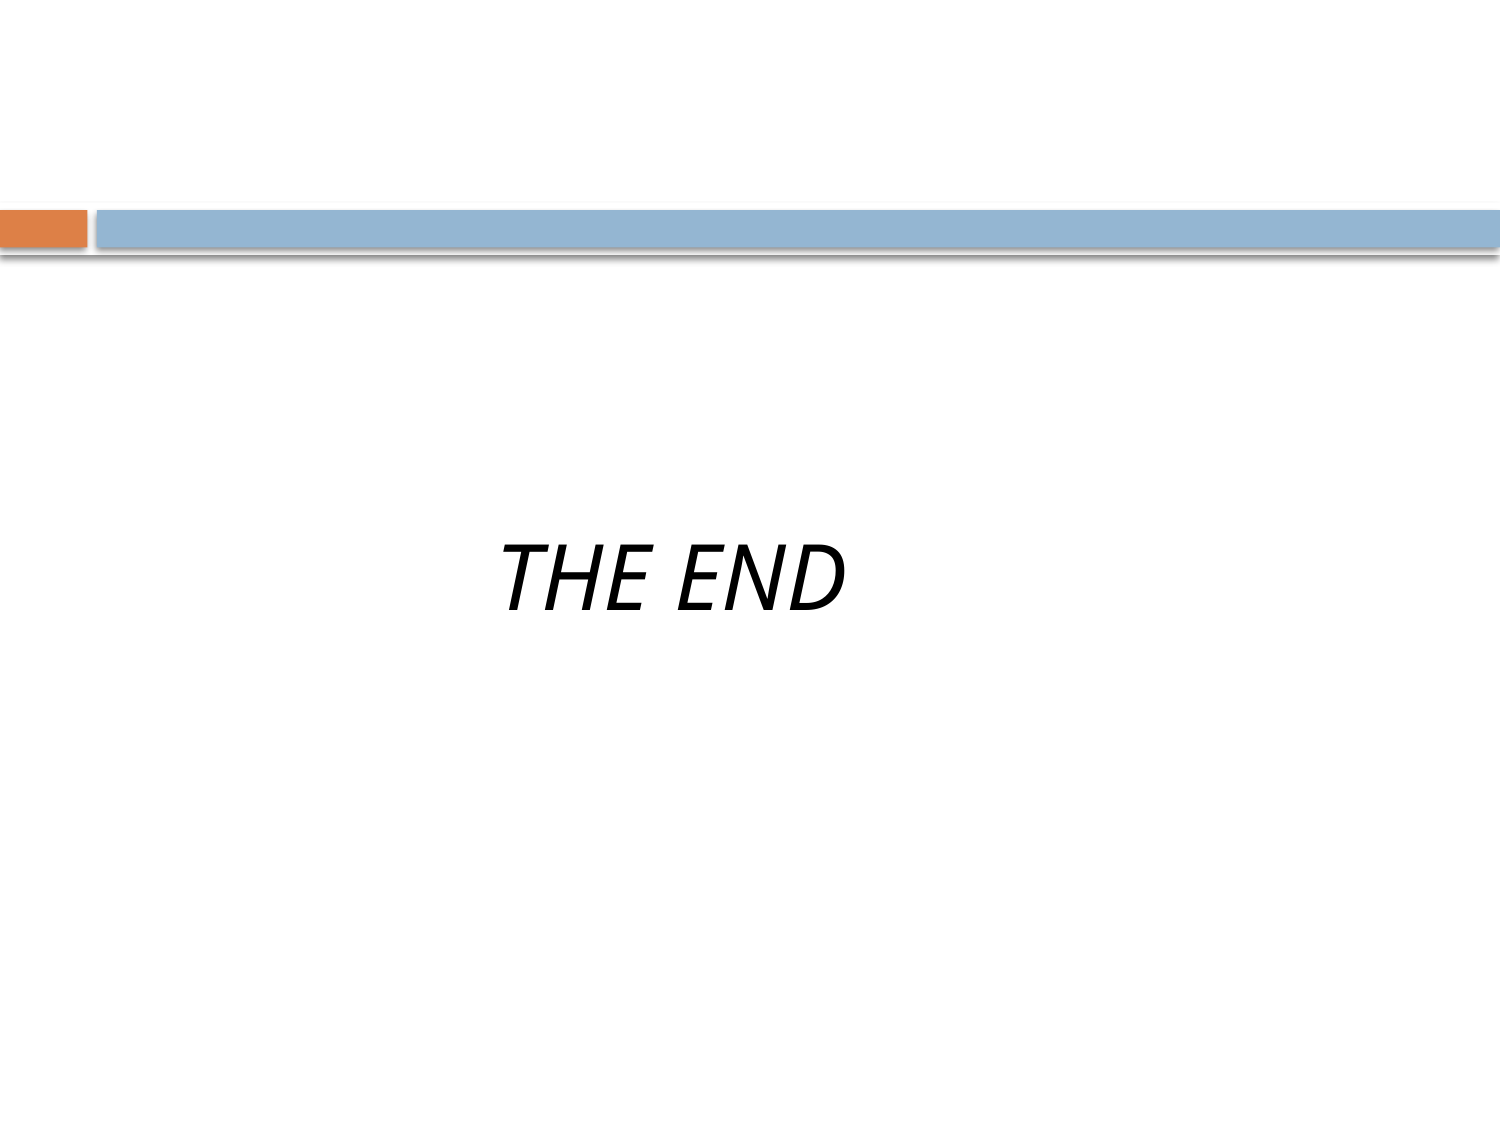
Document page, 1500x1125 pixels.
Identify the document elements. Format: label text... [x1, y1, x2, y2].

list THE END [100, 262, 1438, 1000]
